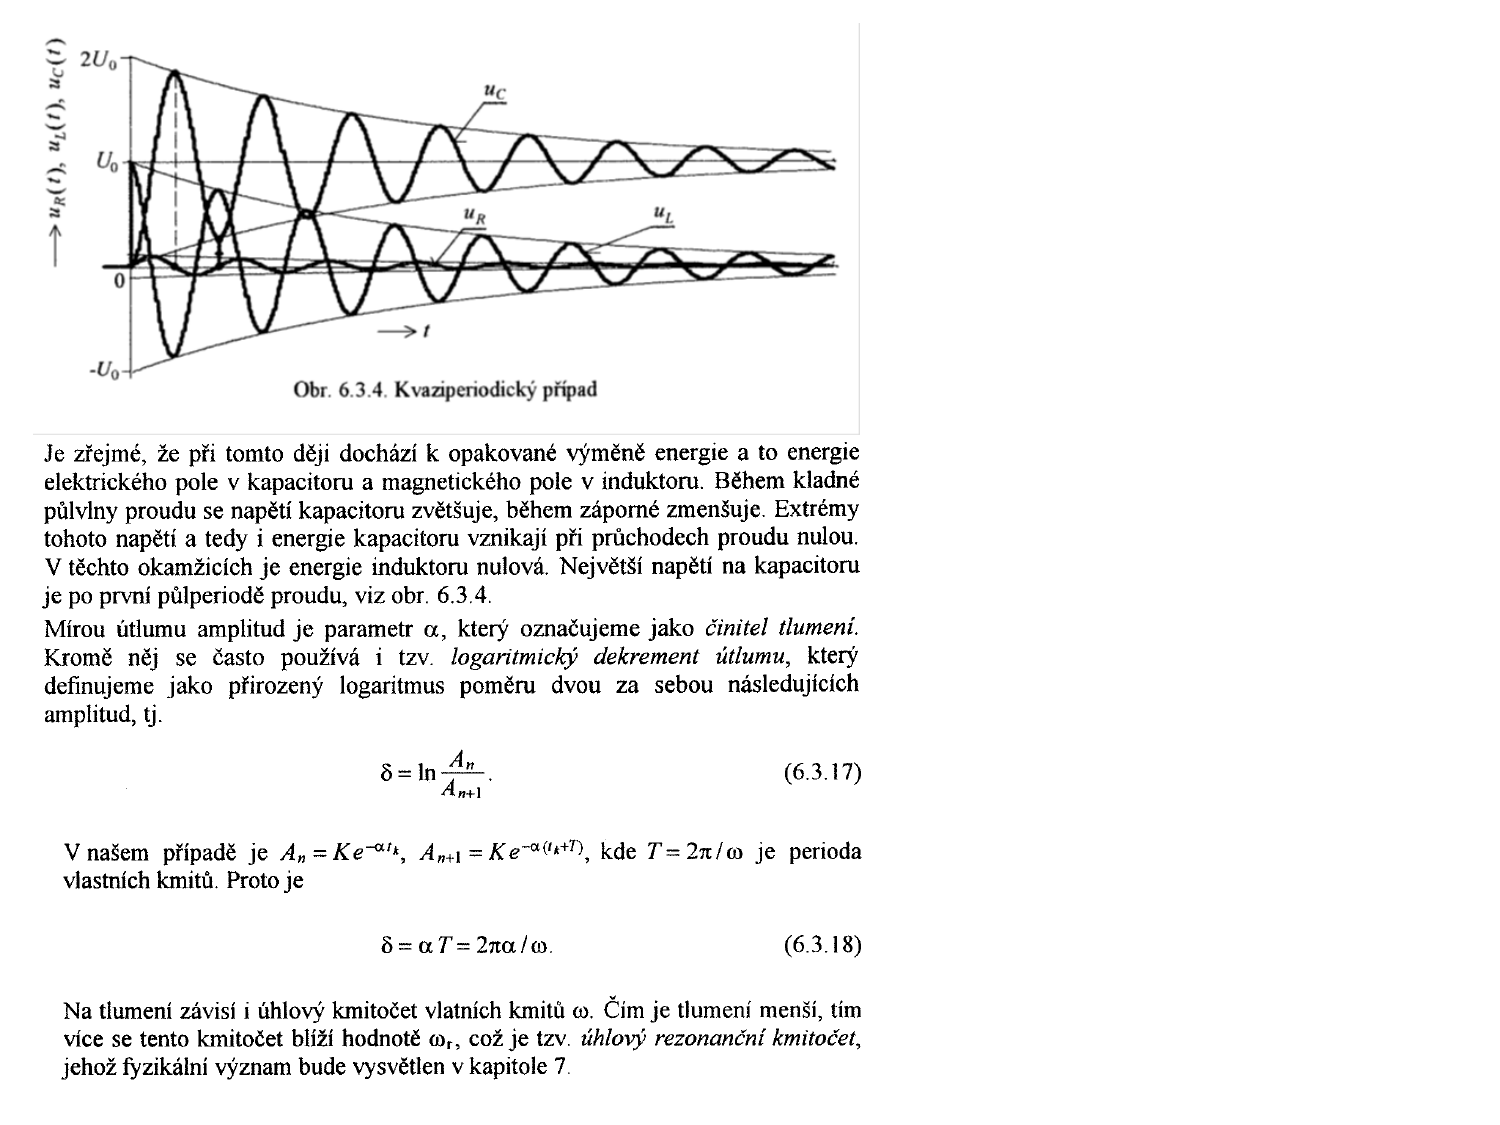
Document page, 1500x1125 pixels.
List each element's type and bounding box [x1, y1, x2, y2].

picture [33, 436, 869, 737]
picture [49, 741, 880, 1092]
picture [33, 23, 860, 435]
